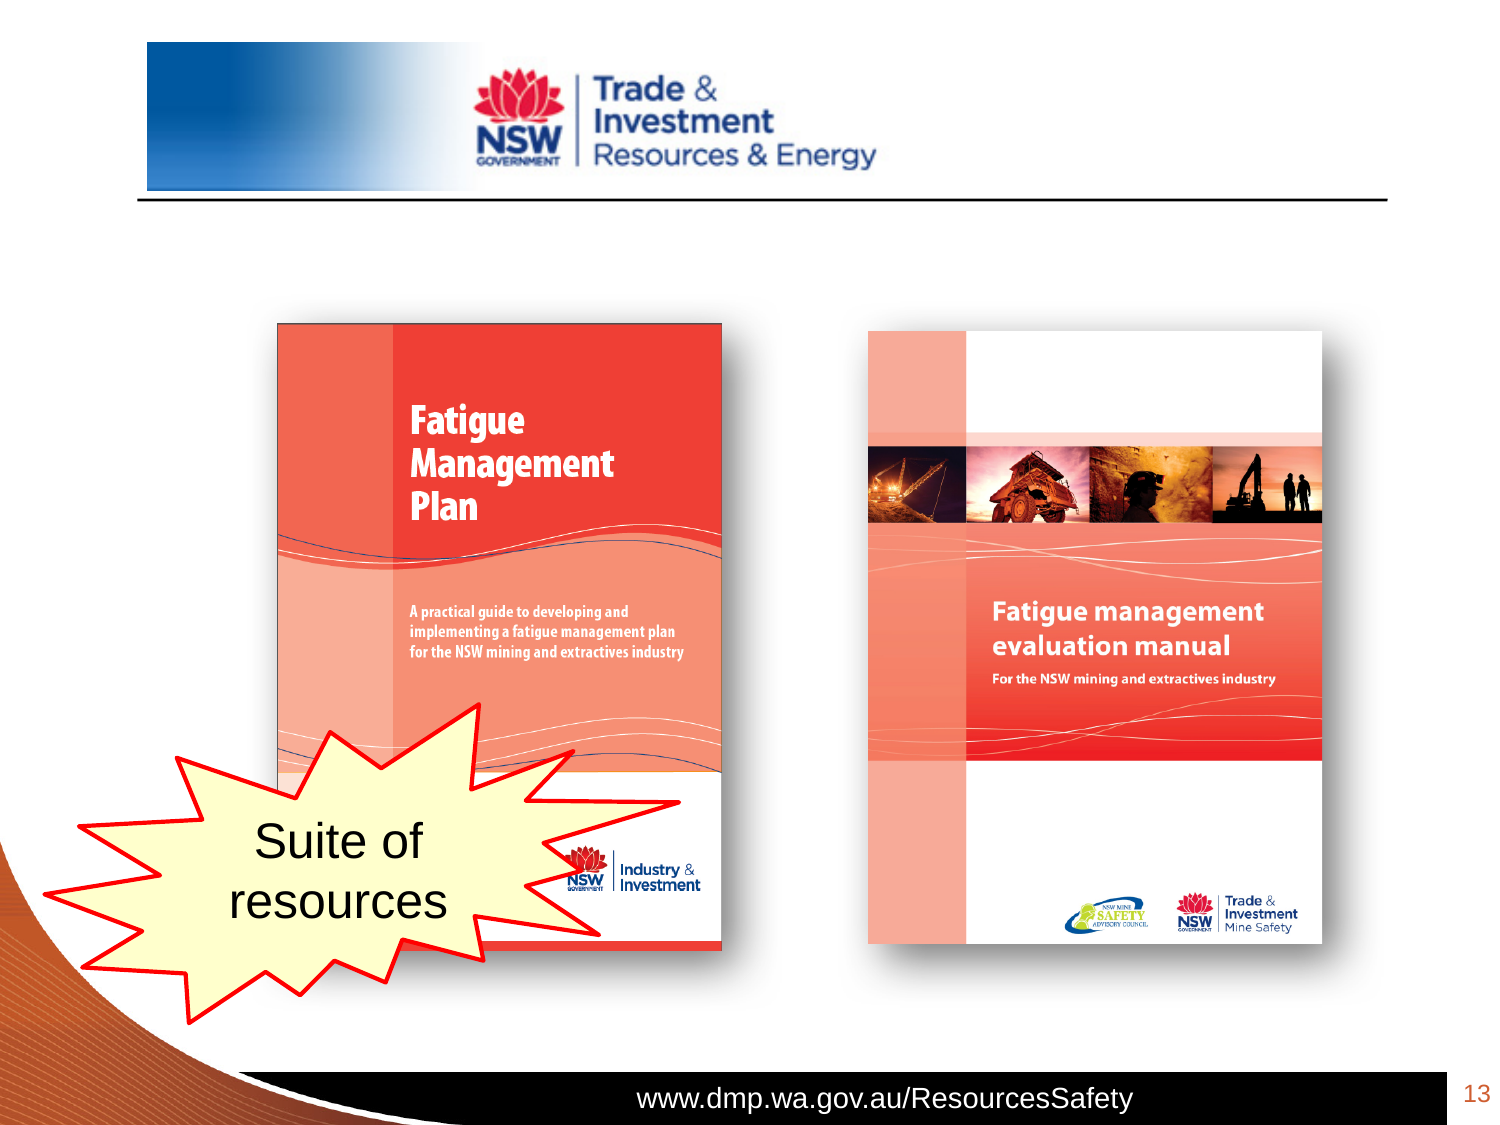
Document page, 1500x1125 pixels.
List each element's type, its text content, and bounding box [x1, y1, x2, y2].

picture [147, 42, 909, 192]
text_box Suite of resources [42, 755, 397, 1026]
picture [0, 330, 1447, 1125]
slide_number 13 [1299, 1070, 1500, 1125]
picture [277, 323, 722, 951]
